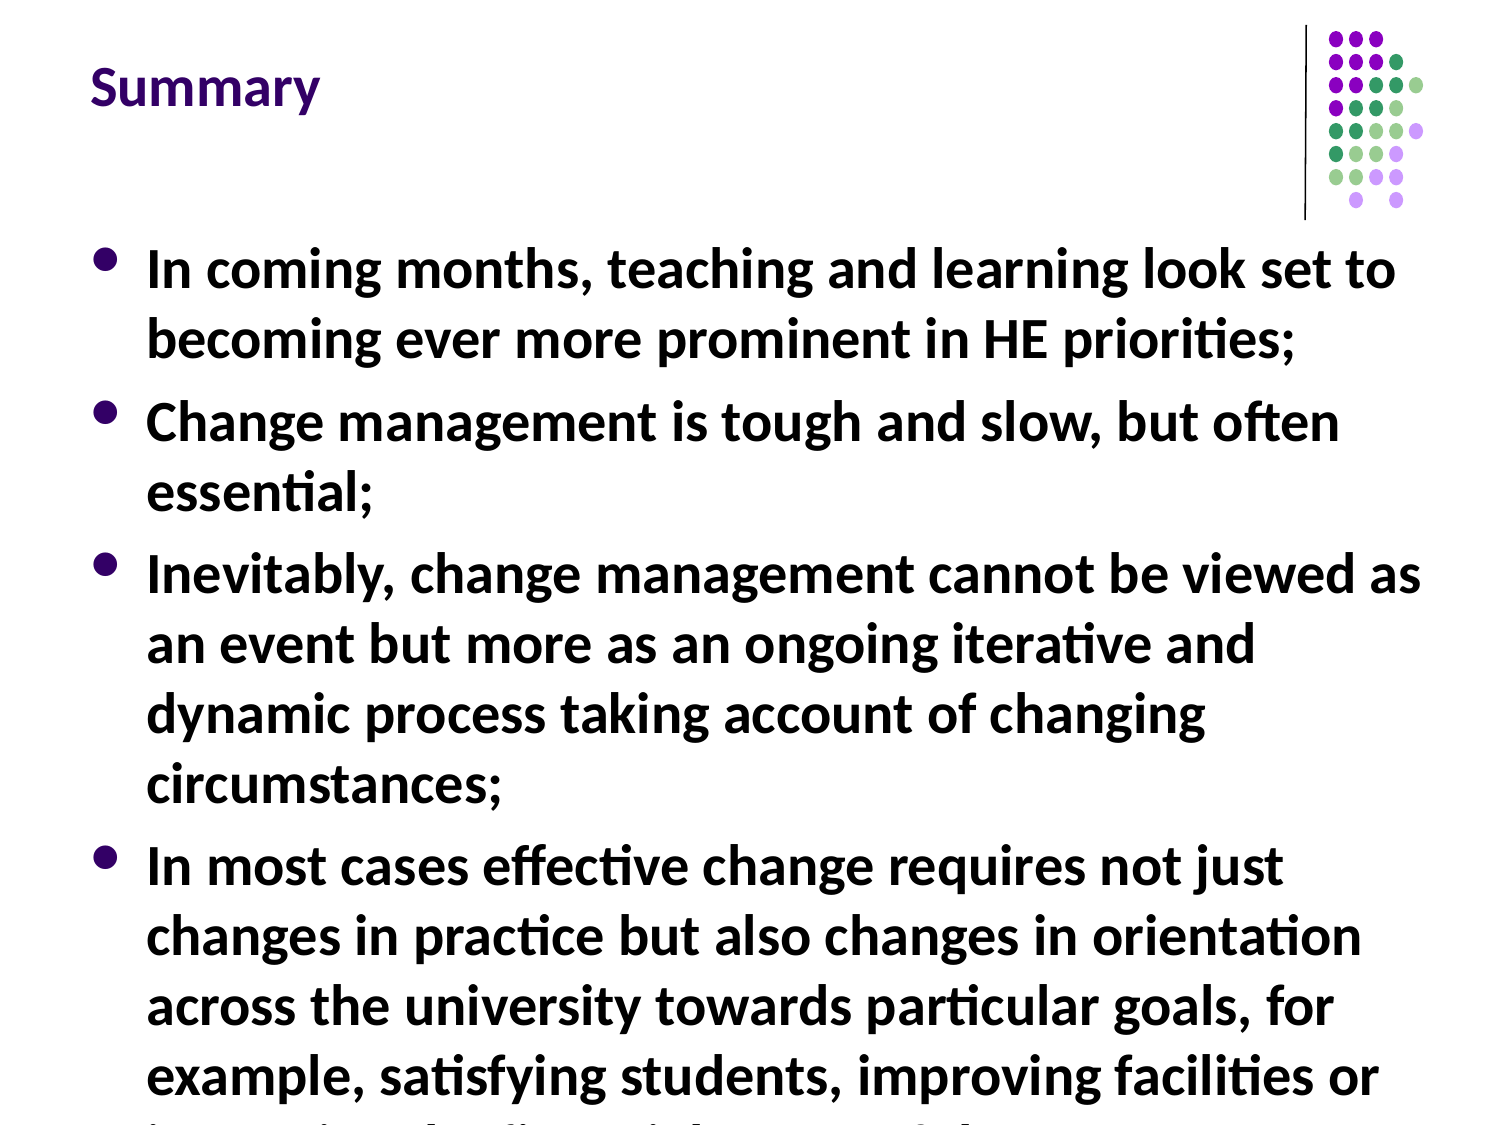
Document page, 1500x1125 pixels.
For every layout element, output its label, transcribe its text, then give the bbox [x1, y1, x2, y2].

list In coming months, teaching and learning look set to becoming ever more prominent in HE priorities; Change management is tough and slow, but often essential; Inevitably, change management cannot be viewed as an event but more as an ongoing iterative and dynamic process taking account of changing circumstances; In most cases effective change requires not just changes in practice but also changes in orientation across the university towards particular goals, for example, satisfying students, improving facilities or improving the financial status of the HEI. [75, 222, 1463, 1005]
title Summary [75, 20, 1313, 126]
